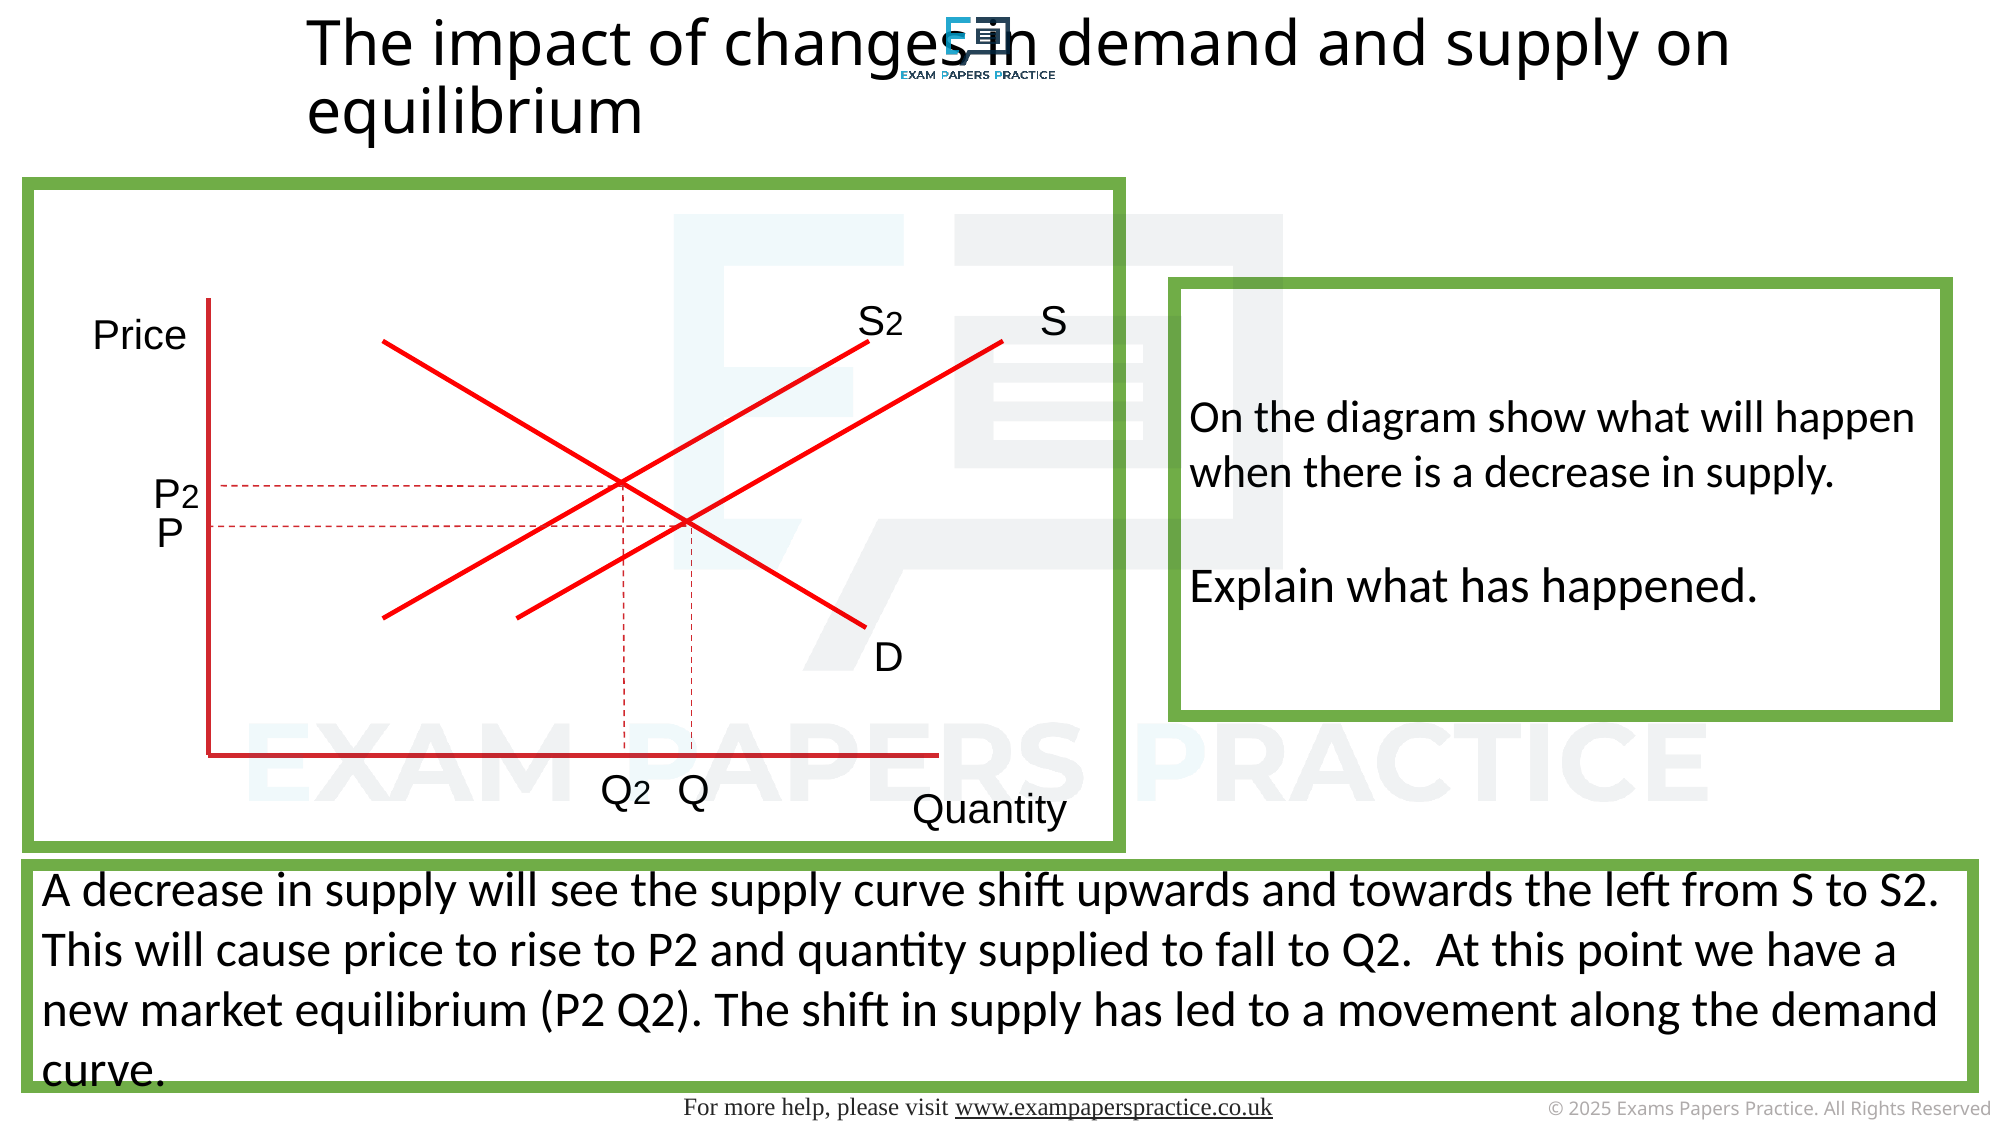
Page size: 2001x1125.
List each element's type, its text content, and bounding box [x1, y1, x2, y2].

text_box A decrease in supply will see the supply curve shift upwards and towards the left from S to S2. This will cause price to rise to P2 and quantity supplied to fall to Q2. At this point we have a new market equilibrium (P2 Q2). The shift in supply has led to a movement along the demand curve. [26, 864, 1974, 1088]
picture [901, 17, 1055, 79]
text_box For more help, please visit www.exampaperspractice.co.uk [646, 1083, 1310, 1122]
text_box © 2025 Exams Papers Practice. All Rights Reserved [1519, 1088, 2000, 1125]
picture [249, 214, 1708, 803]
text_box On the diagram show what will happen when there is a decrease in supply. Explain what has happened. [1708, 282, 1947, 717]
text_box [28, 183, 1187, 853]
title The impact of changes in demand and supply on equilibrium [291, 32, 1974, 126]
